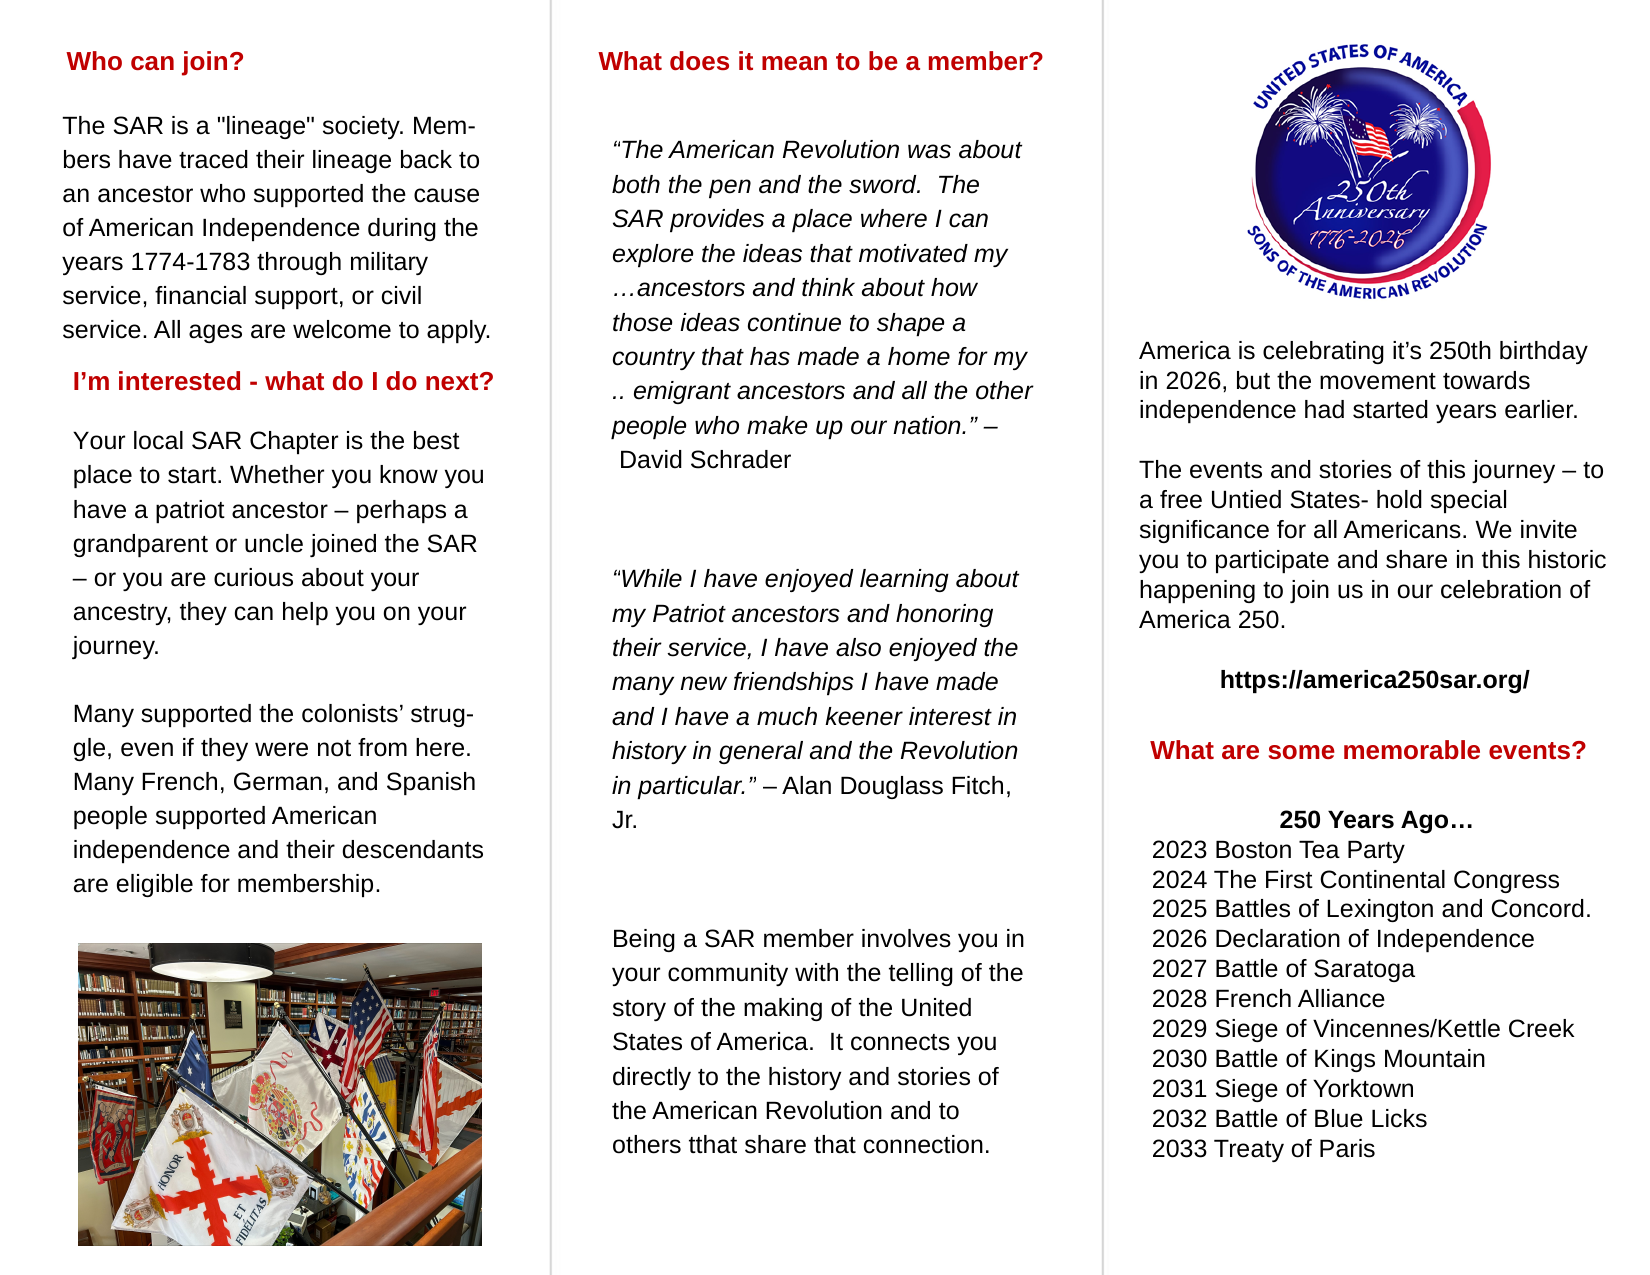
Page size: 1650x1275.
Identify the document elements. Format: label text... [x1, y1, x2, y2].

text_box I’m interested - what do I do next? [57, 349, 524, 411]
text_box The SAR is a "lineage" society. Mem-bers have traced their lineage back to an ancestor who supported the cause of American Independence during the years 1774-1783 through military service, financial support, or civil service. All ages are welcome to apply. [47, 90, 514, 316]
text_box America is celebrating it’s 250th birthday in 2026, but the movement towards independence had started years earlier. The events and stories of this journey – to a free Untied States- hold special significance for all Americans. We invite you to participate and share in this historic happening to join us in our celebration of America 250. https://america250sar.org/ [1124, 296, 1626, 701]
text_box Your local SAR Chapter is the best place to start. Whether you know you have a patriot ancestor – perhaps a grandparent or uncle joined the SAR – or you are curious about your ancestry, they can help you on your journey. Many supported the colonists’ strug-gle, even if they were not from here. Many French, German, and Spanish people supported American independence and their descendants are eligible for membership. [57, 411, 510, 913]
picture [0, 0, 1650, 1275]
text_box Who can join? [51, 29, 532, 91]
text_box 250 Years Ago… 2023 Boston Tea Party 2024 The First Continental Congress 2025 Battles of Lexington and Concord. 2026 Declaration of Independence 2027 Battle of Saratoga 2028 French Alliance 2029 Siege of Vincennes/Kettle Creek 2030 Battle of Kings Mountain 2031 Siege of Yorktown 2032 Battle of Blue Licks 2033 Treaty of Paris [1137, 795, 1618, 1170]
text_box “The American Revolution was about both the pen and the sword. The SAR provides a place where I can explore the ideas that motivated my …ancestors and think about how those ideas continue to shape a country that has made a home for my .. emigrant ancestors and all the other people who make up our nation.” – David Schrader “While I have enjoyed learning about my Patriot ancestors and honoring their service, I have also enjoyed the many new friendships I have made and I have a much keener interest in history in general and the Revolution in particular.” – Alan Douglass Fitch, Jr. Being a SAR member involves you in your community with the telling of the story of the making of the United States of America. It connects you directly to the history and stories of the American Revolution and to others tthat share that connection. [597, 114, 1049, 1254]
text_box What does it mean to be a member? [583, 29, 1063, 91]
text_box What are some memorable events? [1135, 726, 1615, 773]
